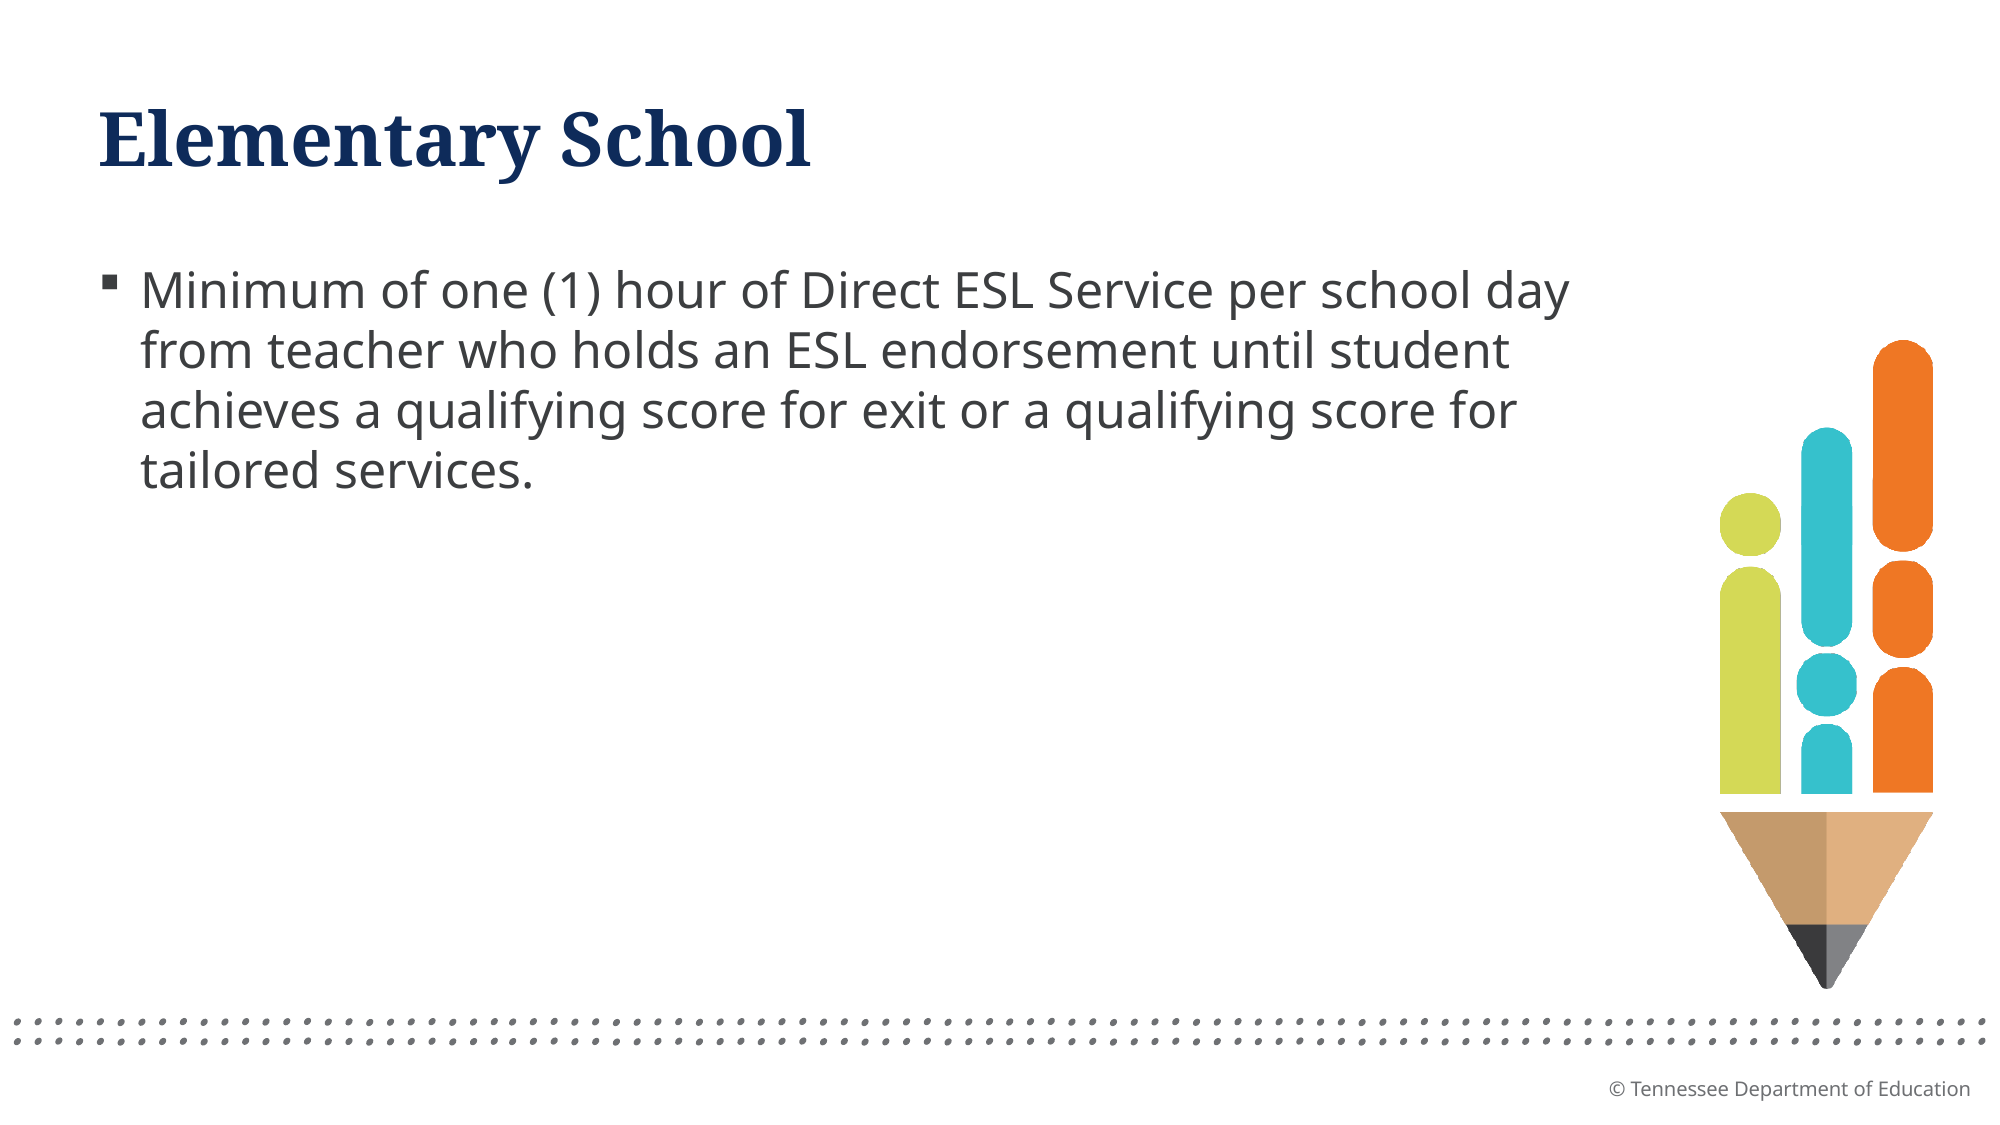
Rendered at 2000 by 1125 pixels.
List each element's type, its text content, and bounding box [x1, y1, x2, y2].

list Minimum of one (1) hour of Direct ESL Service per school day from teacher who holds an ESL endorsement until student achieves a qualifying score for exit or a qualifying score for tailored services. [83, 251, 1646, 959]
title Elementary School [83, 37, 1922, 236]
picture [1720, 340, 1933, 989]
